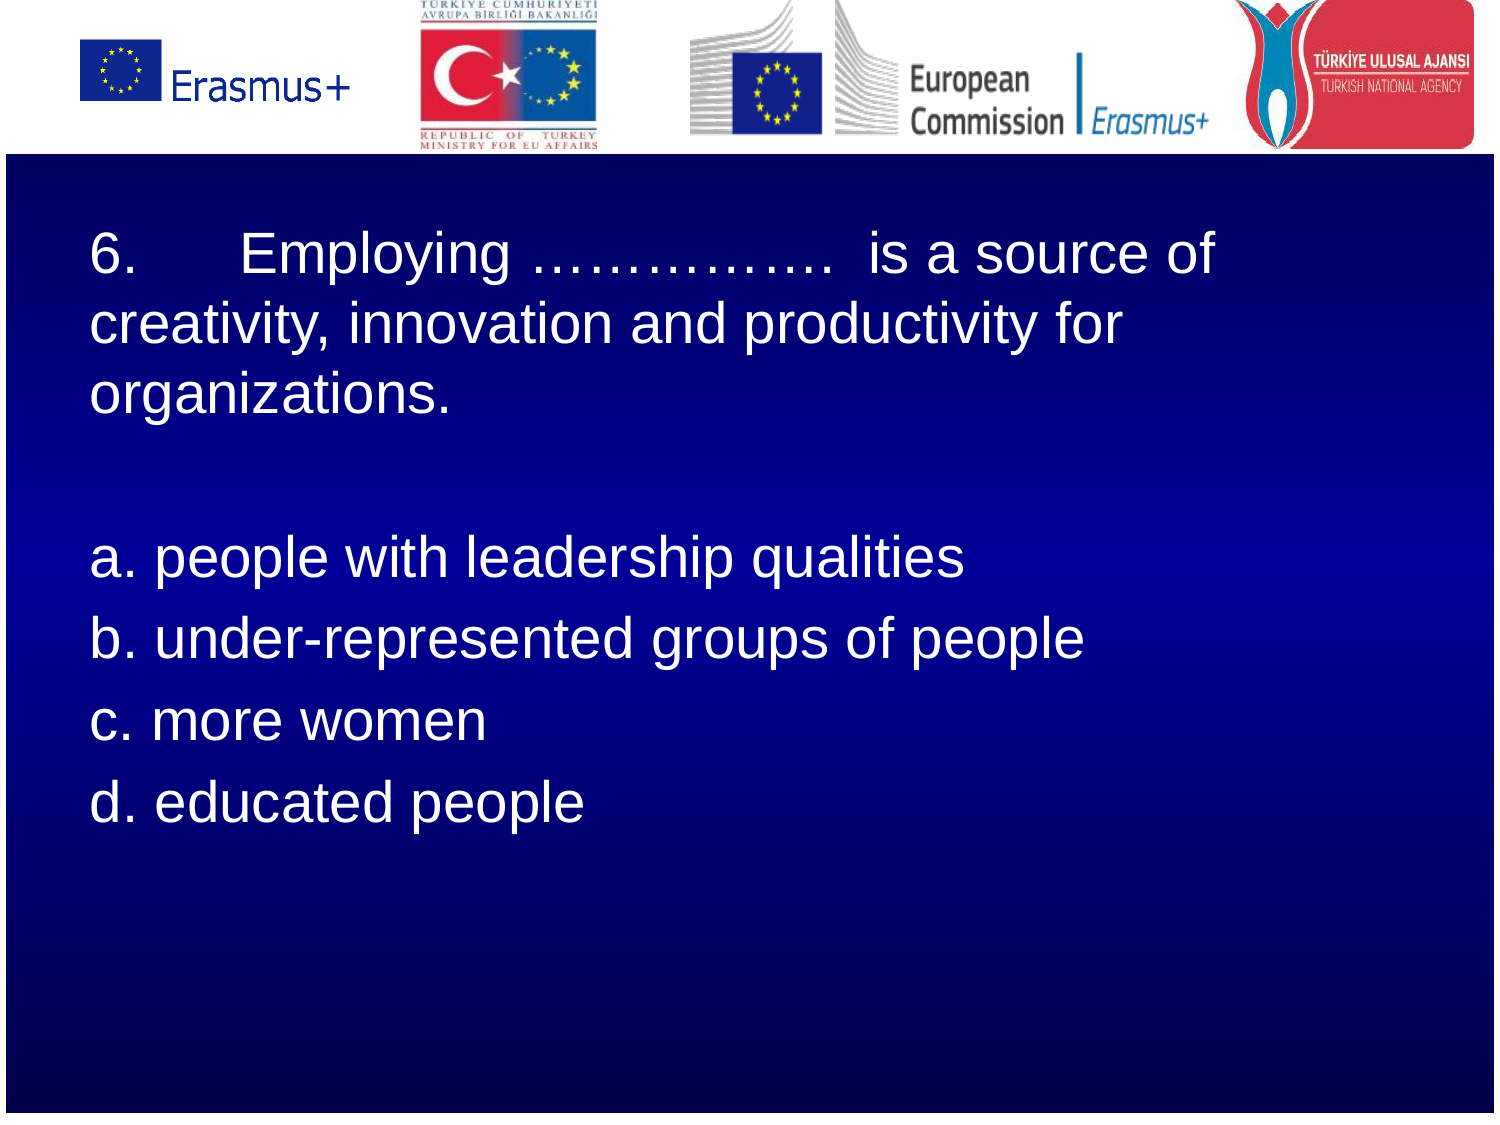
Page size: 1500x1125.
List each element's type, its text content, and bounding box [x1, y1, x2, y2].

list 6. Employing ……………. is a source of creativity, innovation and productivity for organizations. a. people with leadership qualities b. under-represented groups of people c. more women d. educated people [75, 208, 1459, 1071]
picture [420, 0, 597, 149]
picture [64, 21, 365, 119]
picture [690, 0, 1211, 145]
picture [1234, 0, 1474, 149]
